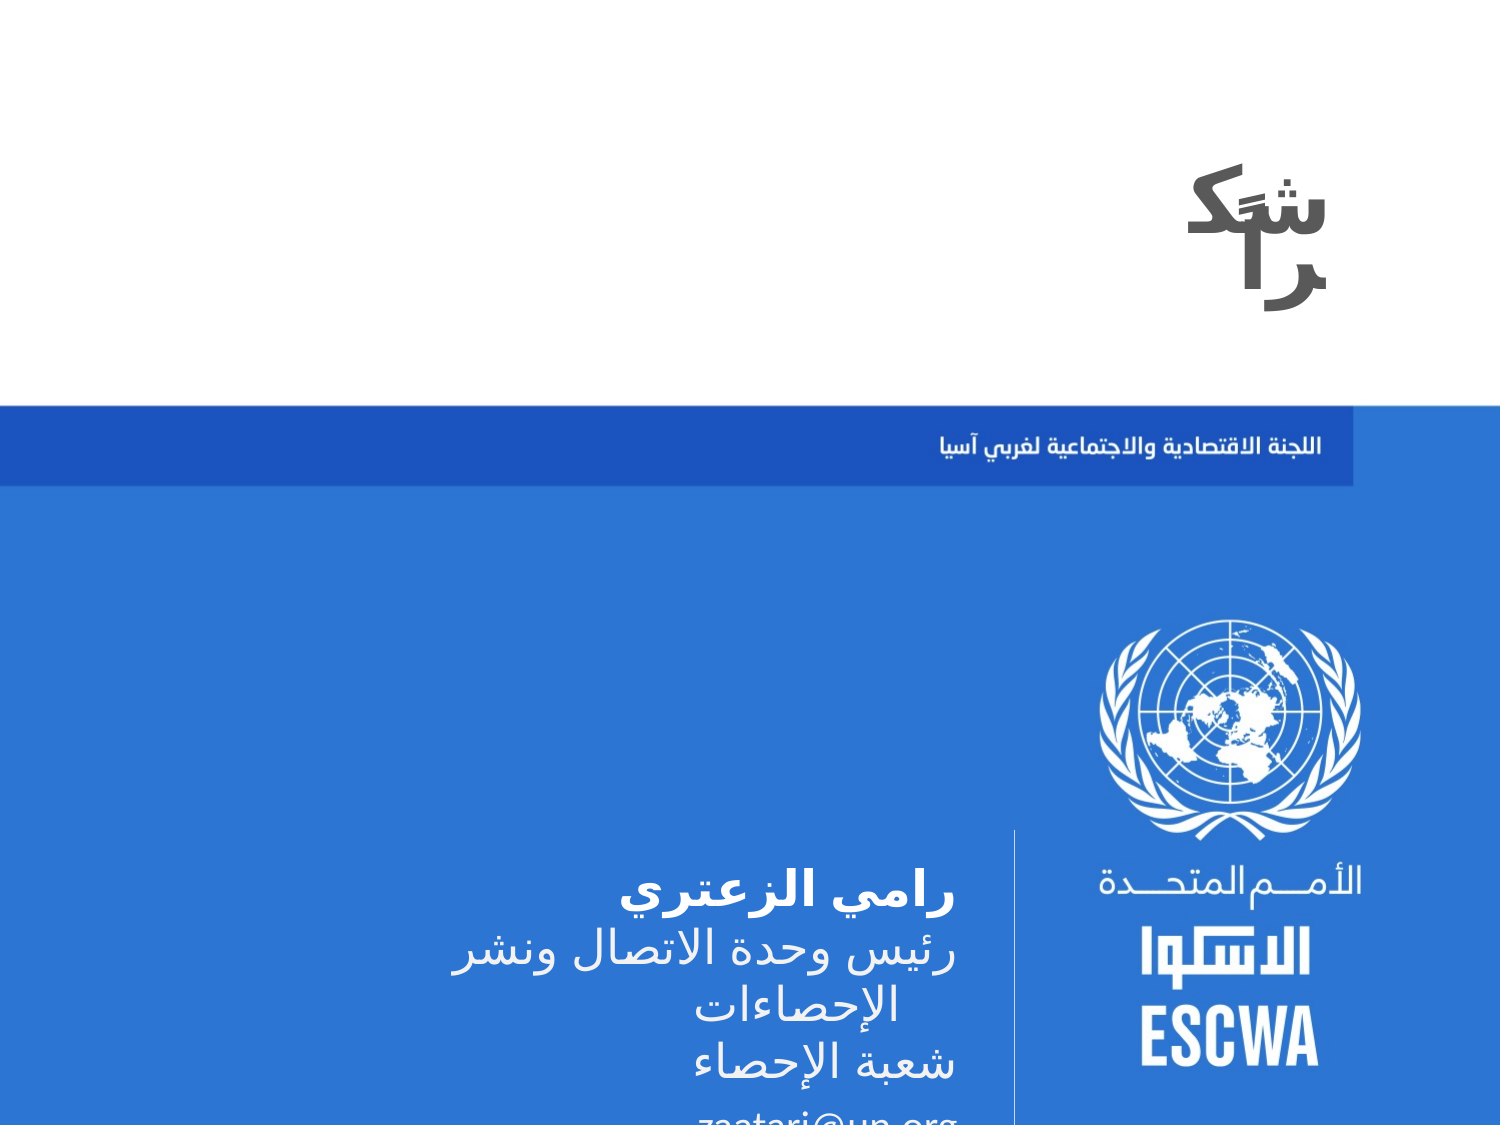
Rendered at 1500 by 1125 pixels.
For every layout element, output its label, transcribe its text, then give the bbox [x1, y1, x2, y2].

picture [0, 0, 1500, 1125]
text_box رامي الزعتري رئيس وحدة الاتصال ونشر الإحصاءات شعبة الإحصاء zaatari@un.org [298, 856, 958, 1099]
list شكراً [1151, 195, 1333, 318]
